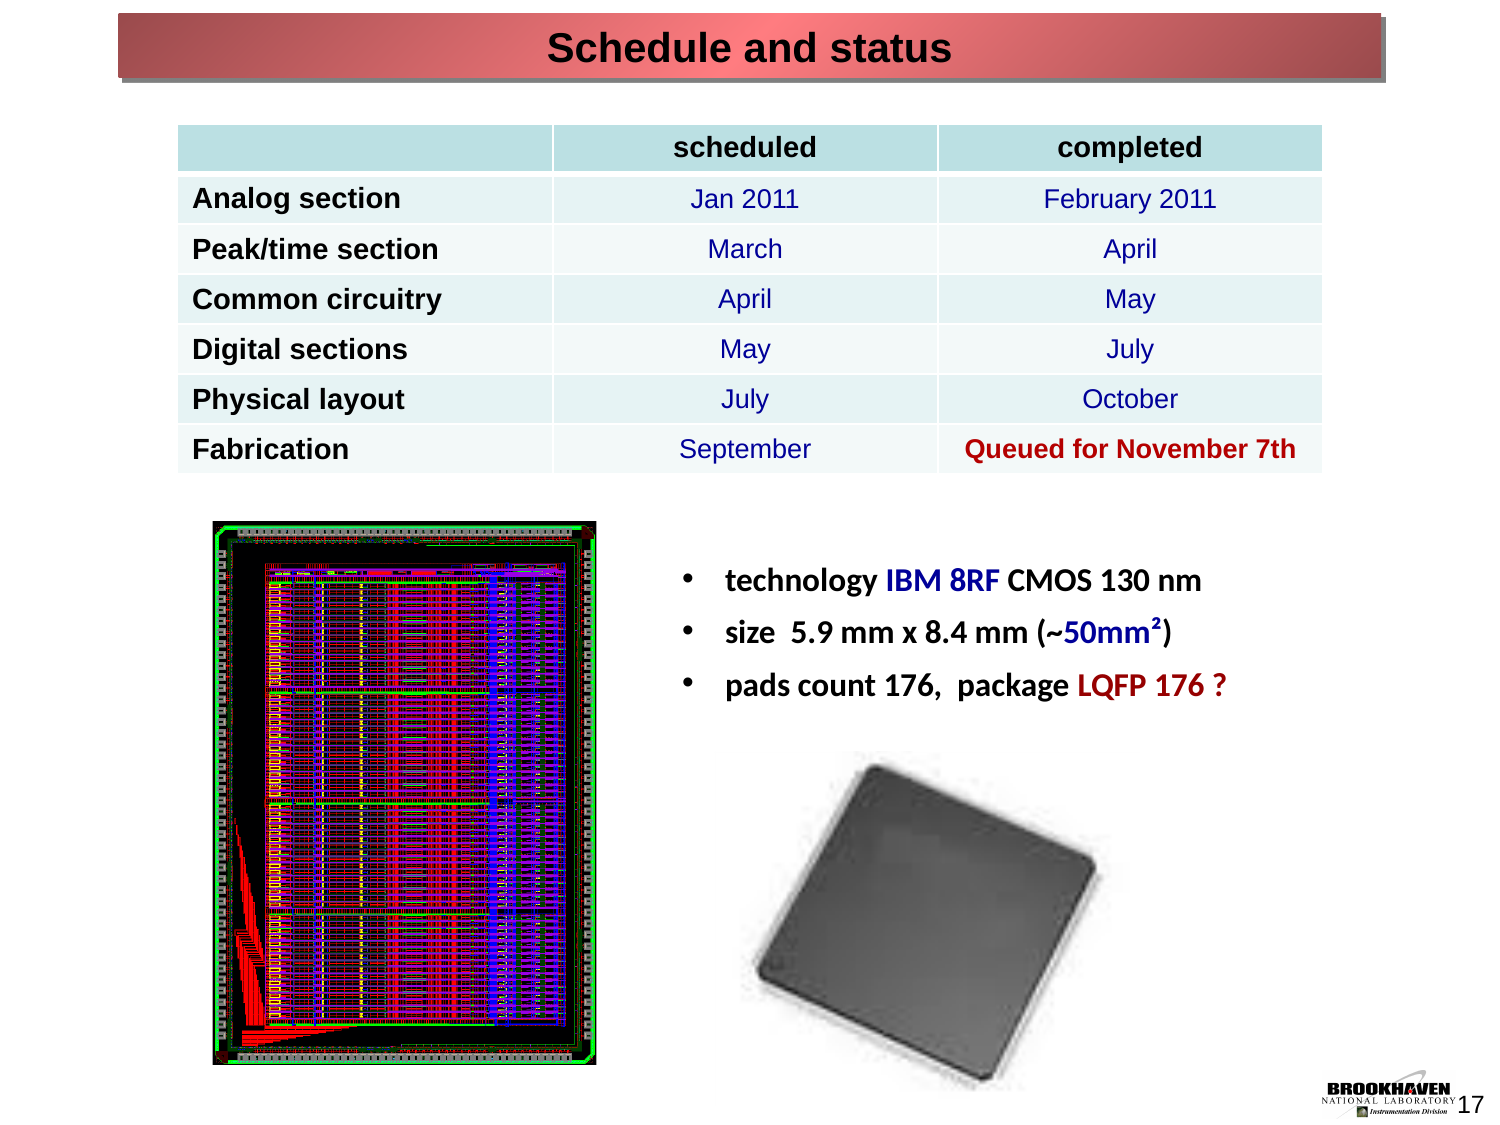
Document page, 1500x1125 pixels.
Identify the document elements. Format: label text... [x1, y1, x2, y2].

table_header completed [939, 125, 1322, 171]
table_cell October [939, 375, 1322, 423]
table_cell May [939, 275, 1322, 323]
picture [212, 520, 597, 1065]
table_cell September [554, 425, 937, 473]
table_header scheduled [554, 125, 937, 171]
table_header [178, 125, 552, 171]
text_box Schedule and status [118, 13, 1382, 78]
table_cell Queued for November 7th [939, 425, 1322, 473]
table_cell April [554, 275, 937, 323]
slide_number 17 [1457, 1080, 1500, 1125]
table_cell March [554, 225, 937, 273]
text_box technology IBM 8RF CMOS 130 nm size 5.9 mm x 8.4 mm (~50mm²) pads count 176, package LQFP 176 ? [667, 557, 1270, 703]
table_cell Physical layout [178, 375, 552, 423]
table_cell Common circuitry [178, 275, 552, 323]
table_cell Fabrication [178, 425, 552, 473]
picture [714, 750, 1140, 1106]
table_cell February 2011 [939, 177, 1322, 223]
table_cell July [554, 375, 937, 423]
table_cell April [939, 225, 1322, 273]
table_cell Analog section [178, 177, 552, 223]
picture [1322, 1070, 1456, 1120]
table_cell Peak/time section [178, 225, 552, 273]
table_cell Digital sections [178, 325, 552, 373]
table_cell July [939, 325, 1322, 373]
table_cell Jan 2011 [554, 177, 937, 223]
table_cell May [554, 325, 937, 373]
